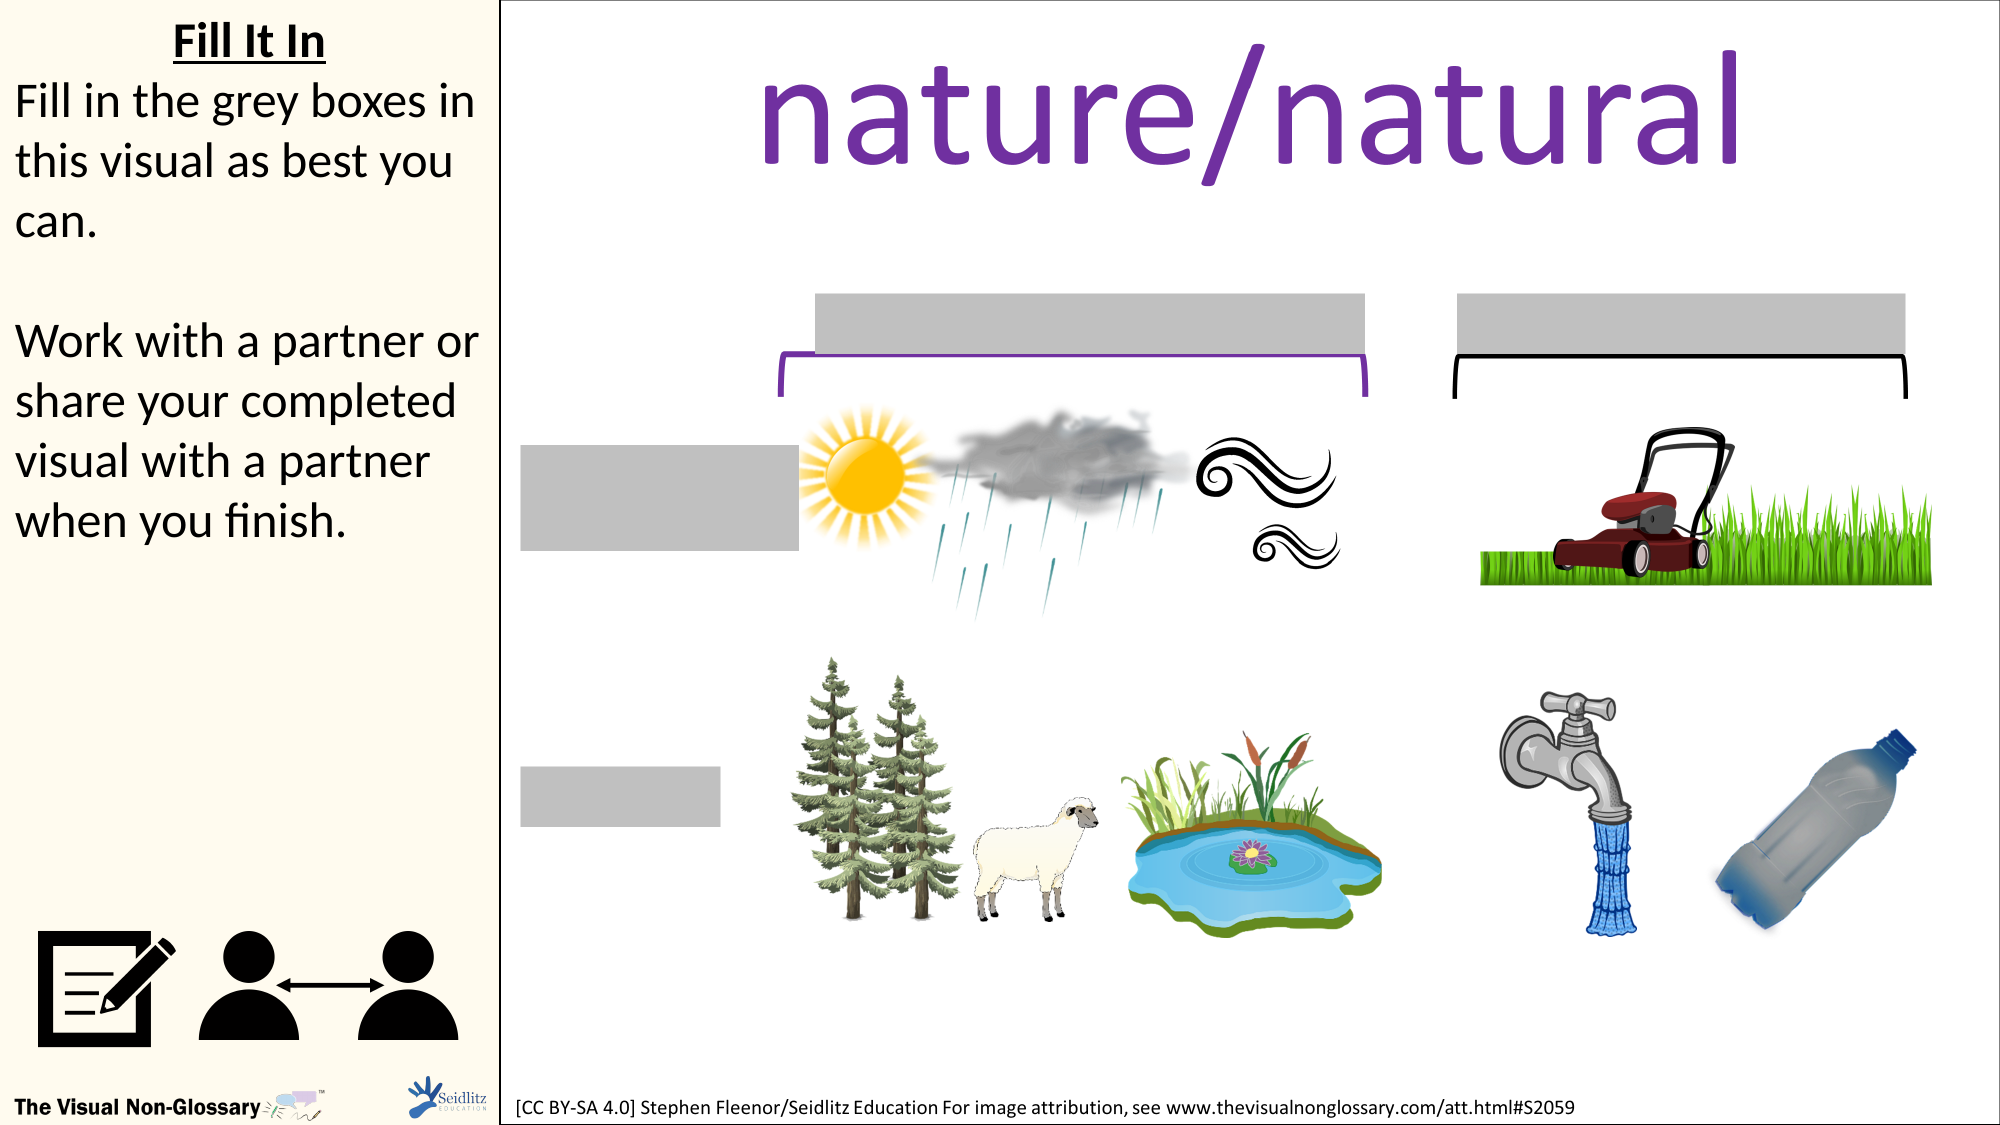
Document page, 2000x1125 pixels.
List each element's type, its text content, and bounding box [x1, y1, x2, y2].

picture [0, 1084, 328, 1125]
picture [499, 0, 2000, 1125]
text_box Fill in the grey boxes in this visual as best you can. Work with a partner or share your completed visual with a partner when you finish. [0, 59, 494, 555]
picture [38, 920, 176, 1058]
text_box Fill It In [158, 0, 341, 59]
picture [403, 1073, 495, 1125]
picture [194, 931, 463, 1040]
